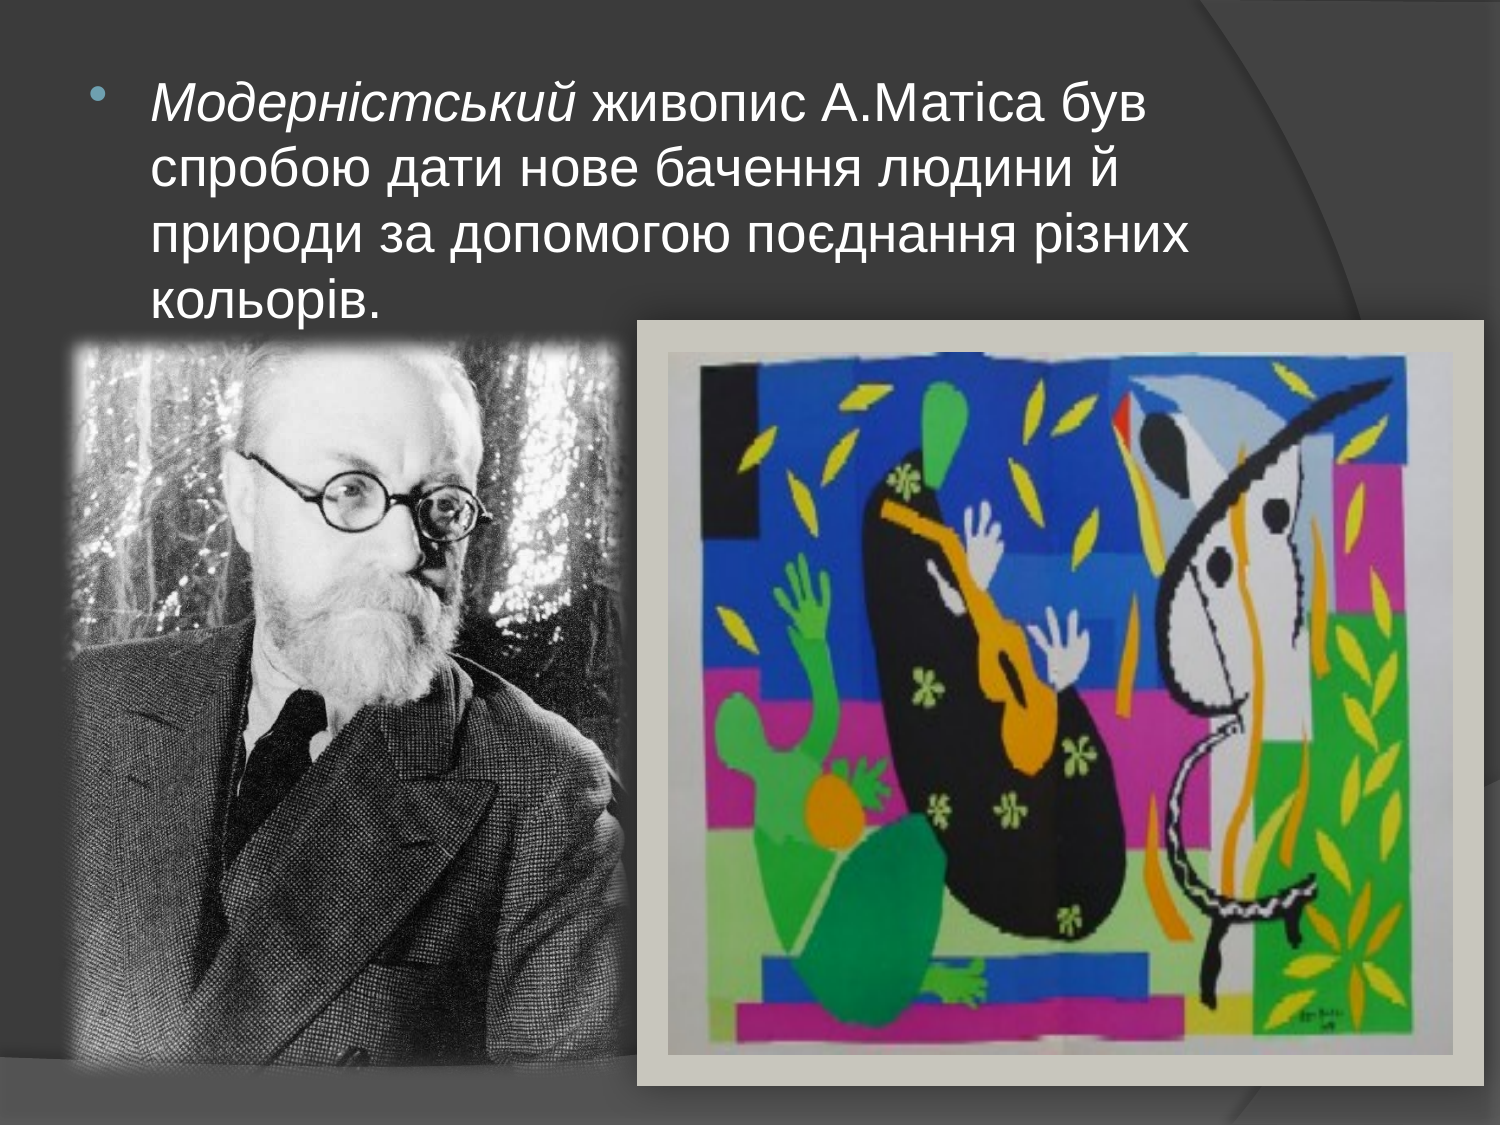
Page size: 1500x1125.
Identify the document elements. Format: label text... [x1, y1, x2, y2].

picture [667, 351, 1454, 1055]
list Модерністський живопис А.Матіса був спробою дати нове бачення людини й природи за допомогою поєднання різних кольорів. [70, 58, 1296, 319]
picture [58, 327, 633, 1080]
